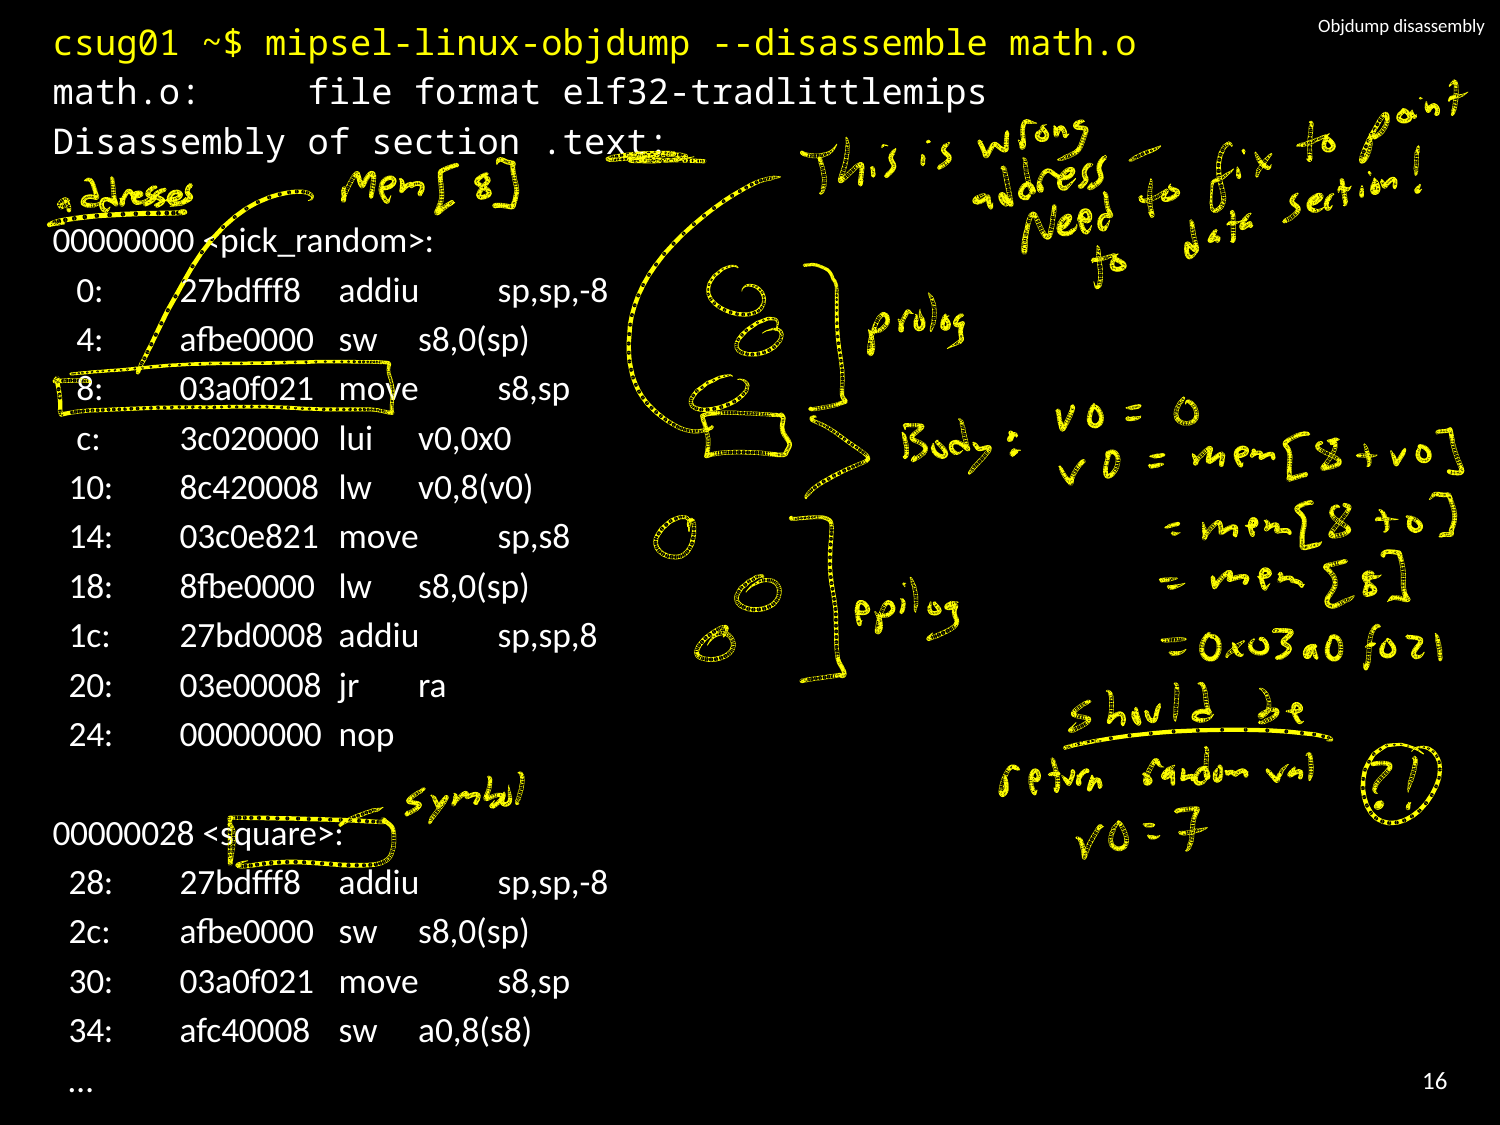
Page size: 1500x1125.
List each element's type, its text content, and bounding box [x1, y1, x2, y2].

list csug01 ~$ mipsel-linux-objdump --disassemble math.o math.o: file format elf32-tradlittlemips Disassembly of section .text: 00000000 <pick_random>: 0: 27bdfff8 addiu sp,sp,-8 4: afbe0000 sw s8,0(sp) 8: 03a0f021 move s8,sp c: 3c020000 lui v0,0x0 10: 8c420008 lw v0,8(v0) 14: 03c0e821 move sp,s8 18: 8fbe0000 lw s8,0(sp) 1c: 27bd0008 addiu sp,sp,8 20: 03e00008 jr ra 24: 00000000 nop 00000028 <square>: 28: 27bdfff8 addiu sp,sp,-8 2c: afbe0000 sw s8,0(sp) 30: 03a0f021 move s8,sp 34: afc40008 sw a0,8(s8) … [37, 12, 1463, 76]
list csug01 ~$ mipsel-linux-objdump --disassemble math.o math.o: file format elf32-tradlittlemips Disassembly of section .text: 00000000 <pick_random>: 0: 27bdfff8 addiu sp,sp,-8 4: afbe0000 sw s8,0(sp) 8: 03a0f021 move s8,sp c: 3c020000 lui v0,0x0 10: 8c420008 lw v0,8(v0) 14: 03c0e821 move sp,s8 18: 8fbe0000 lw s8,0(sp) 1c: 27bd0008 addiu sp,sp,8 20: 03e00008 jr ra 24: 00000000 nop 00000028 <square>: 28: 27bdfff8 addiu sp,sp,-8 2c: afbe0000 sw s8,0(sp) 30: 03a0f021 move s8,sp 34: afc40008 sw a0,8(s8) … [37, 879, 1463, 1125]
title Objdump disassembly [924, 0, 1500, 50]
picture [41, 73, 1476, 876]
